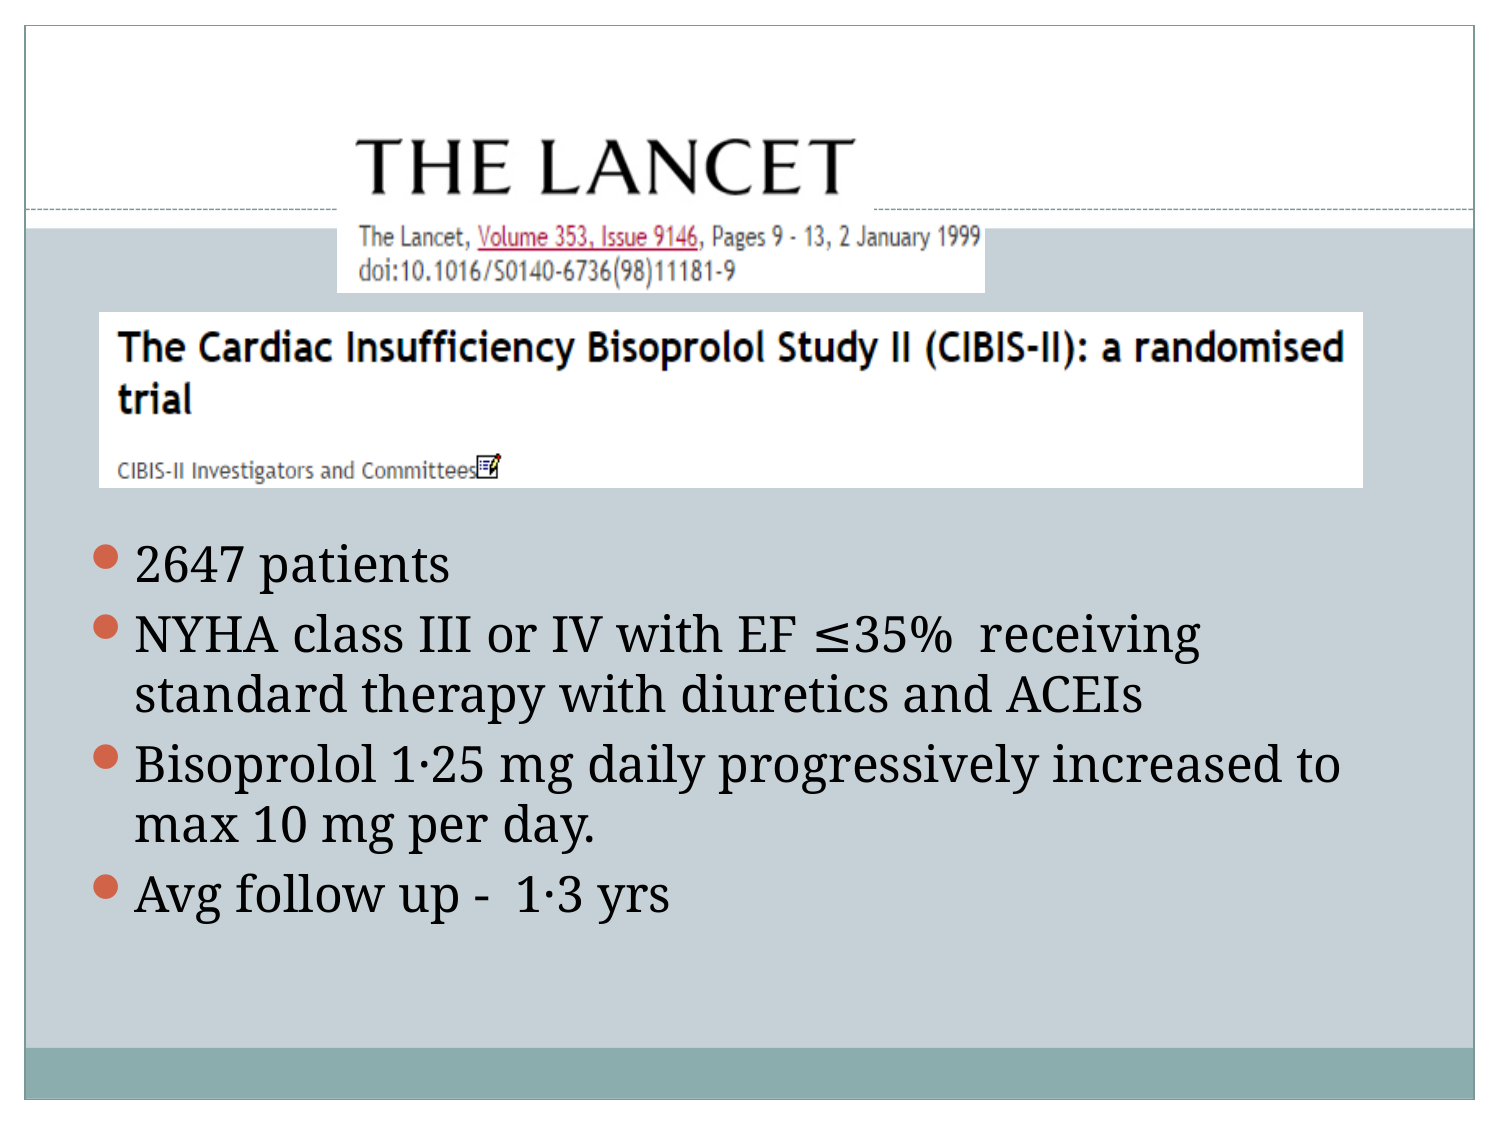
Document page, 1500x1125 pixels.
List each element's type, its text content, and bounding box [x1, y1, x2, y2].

list 2647 patients NYHA class III or IV with EF ≤35% receiving standard therapy with diuretics and ACEIs Bisoprolol 1·25 mg daily progressively increased to max 10 mg per day. Avg follow up - 1·3 yrs [75, 525, 1425, 1005]
picture [337, 112, 985, 293]
picture [99, 312, 1363, 488]
